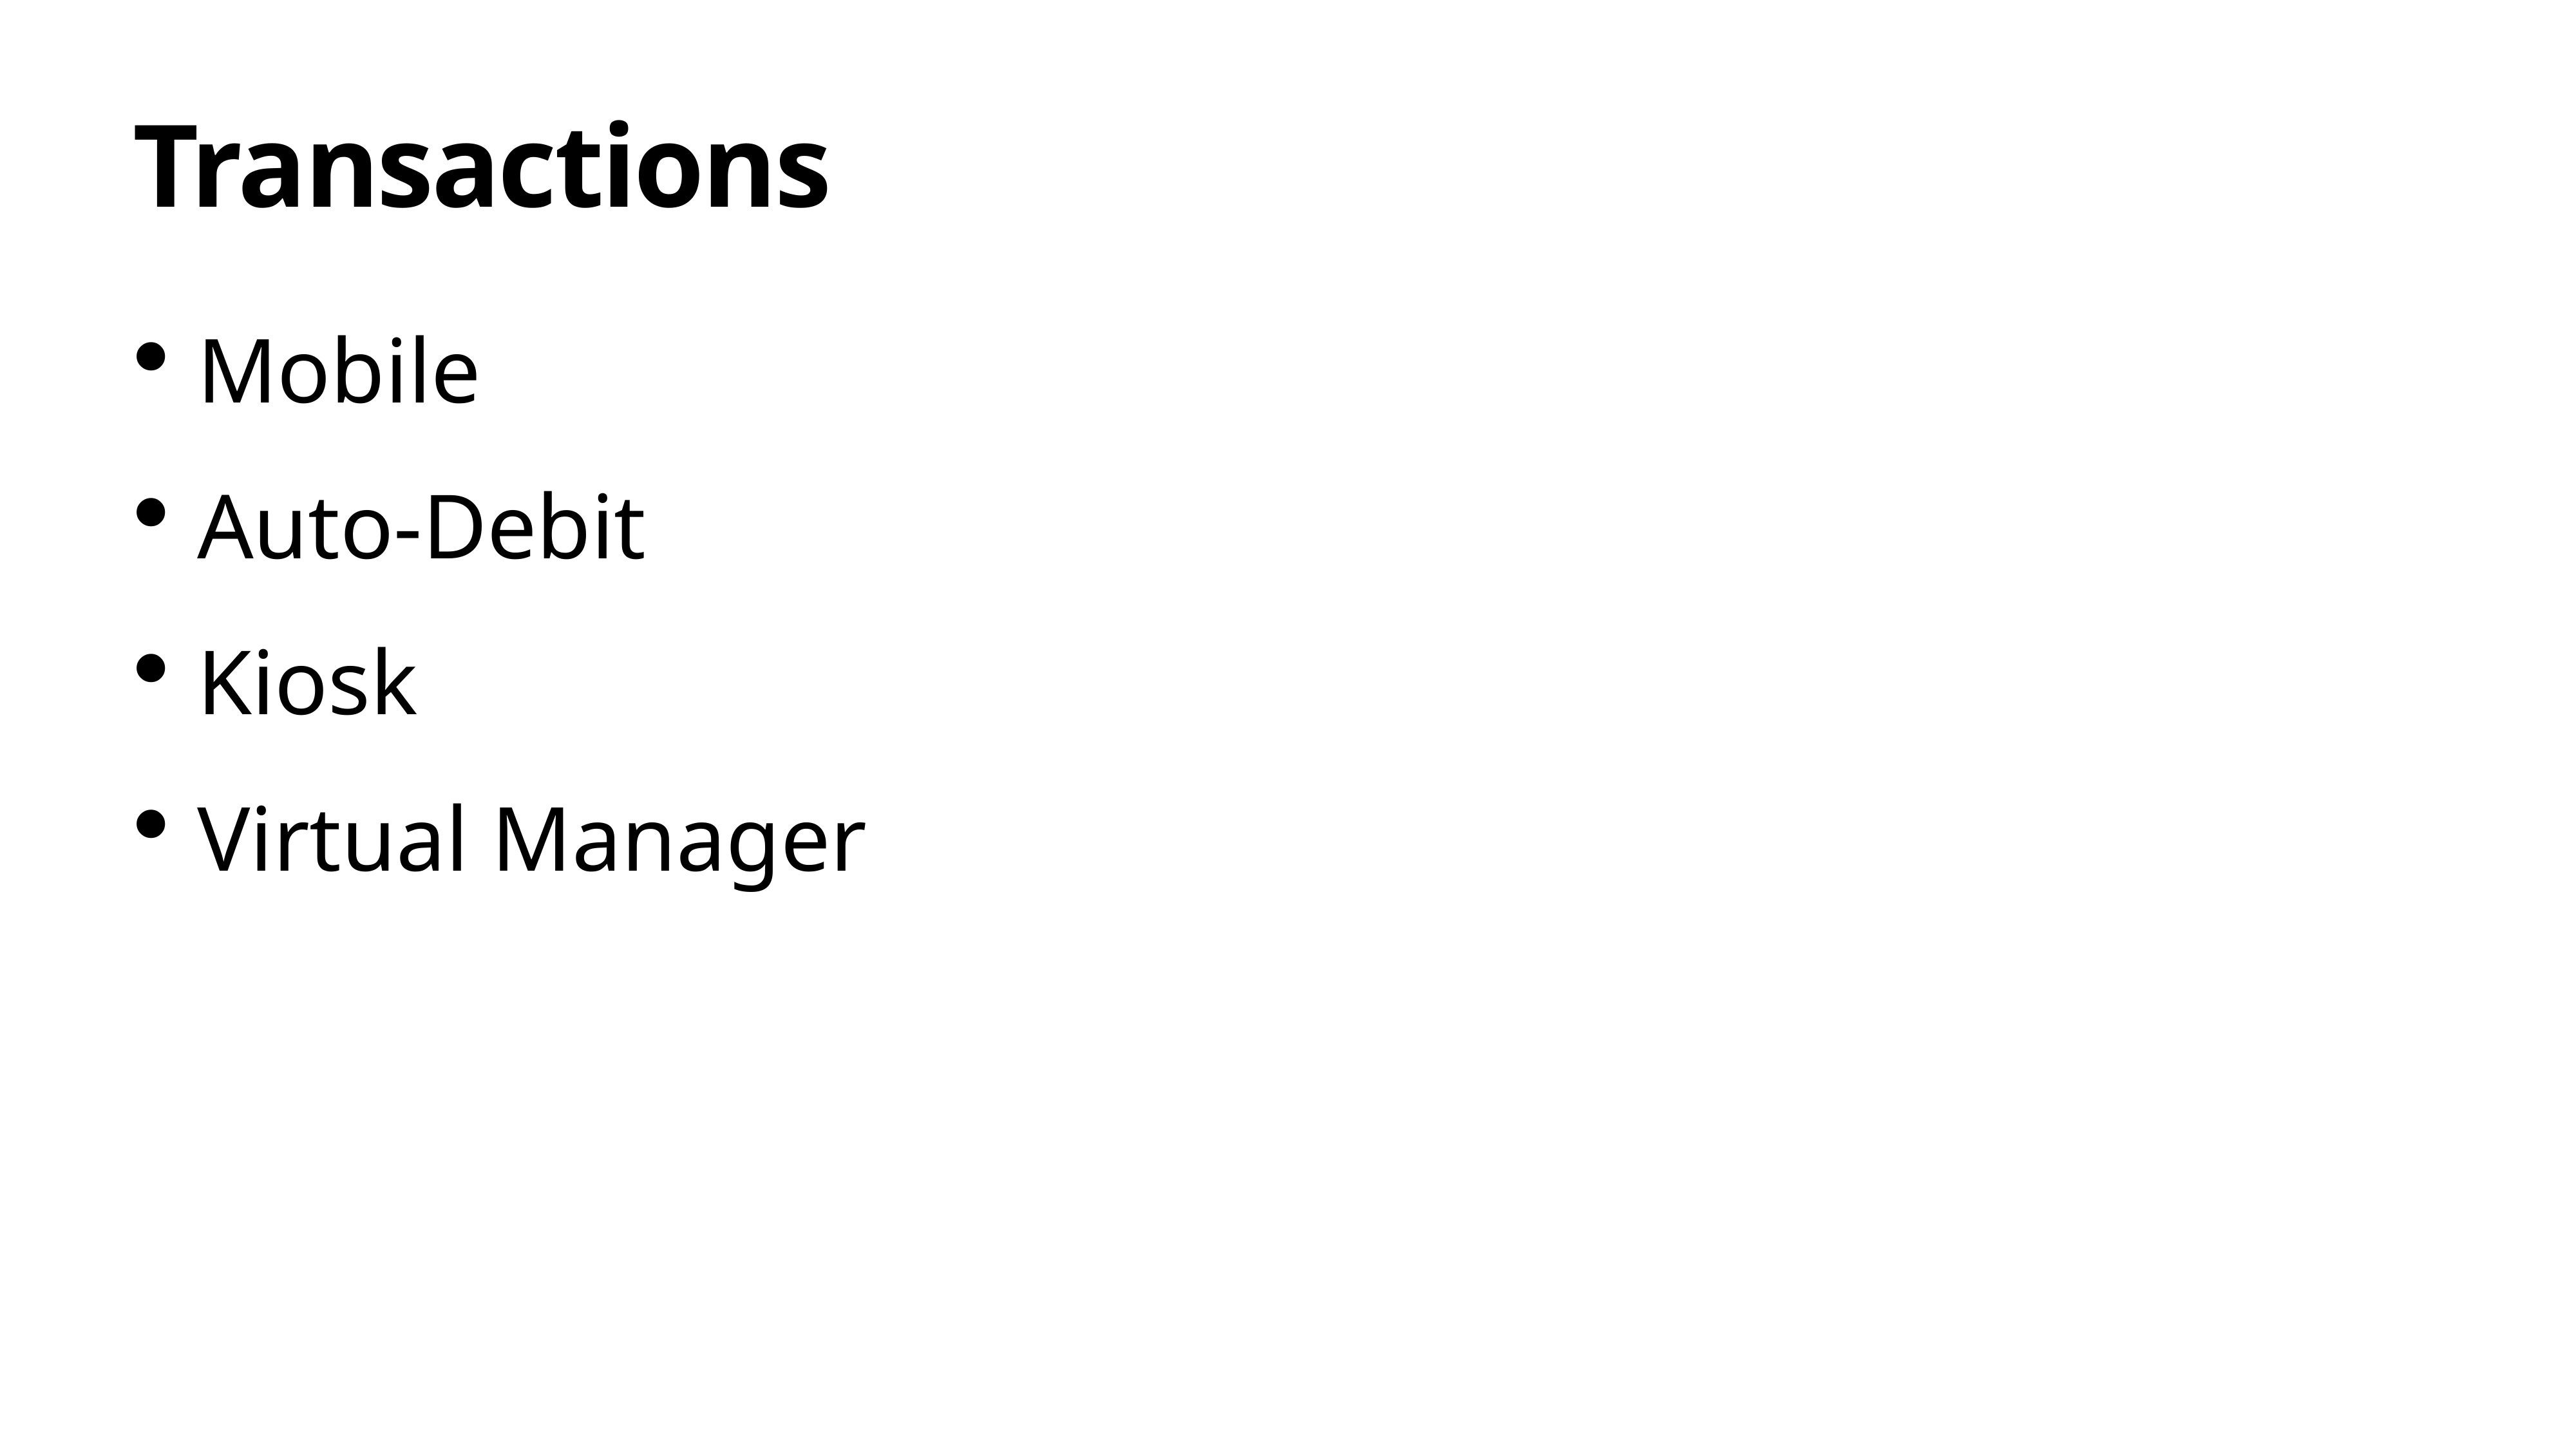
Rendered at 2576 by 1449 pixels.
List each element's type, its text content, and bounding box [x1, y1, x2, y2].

list Mobile Auto-Debit Kiosk Virtual Manager [127, 321, 2449, 1321]
title Transactions [127, 113, 2449, 266]
